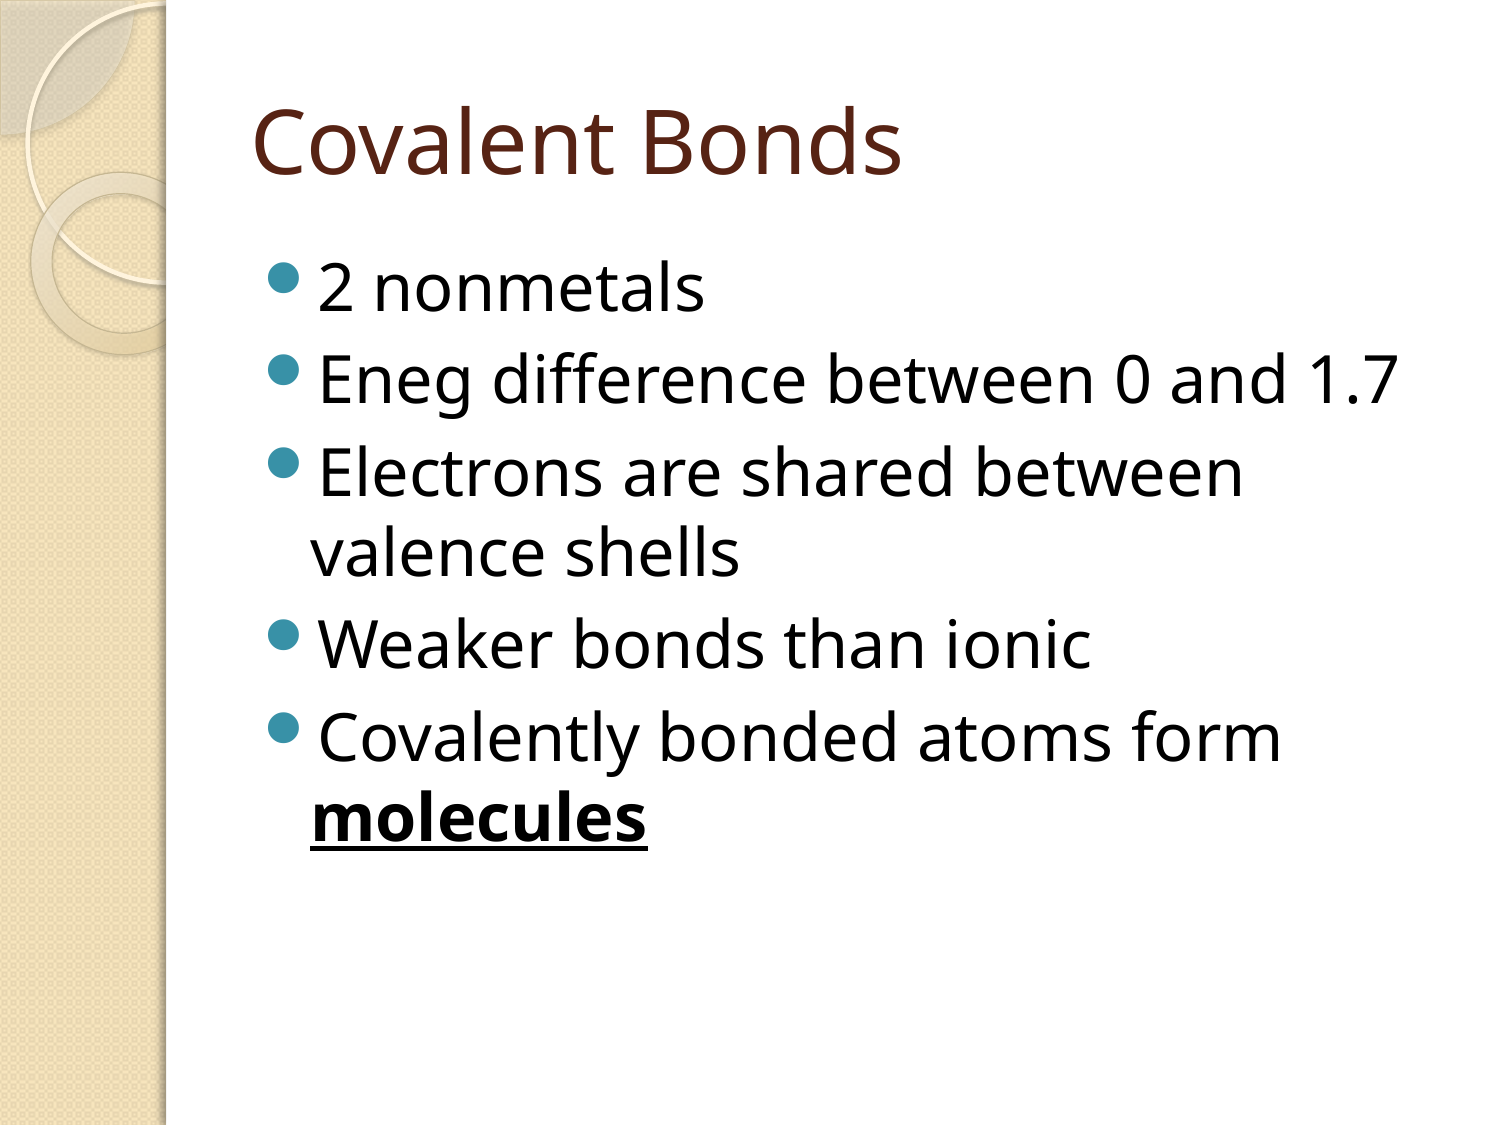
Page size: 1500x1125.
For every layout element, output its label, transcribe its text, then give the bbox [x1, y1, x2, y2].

title Covalent Bonds [235, 45, 1466, 233]
list 2 nonmetals Eneg difference between 0 and 1.7 Electrons are shared between valence shells Weaker bonds than ionic Covalently bonded atoms form molecules [235, 237, 1466, 1025]
